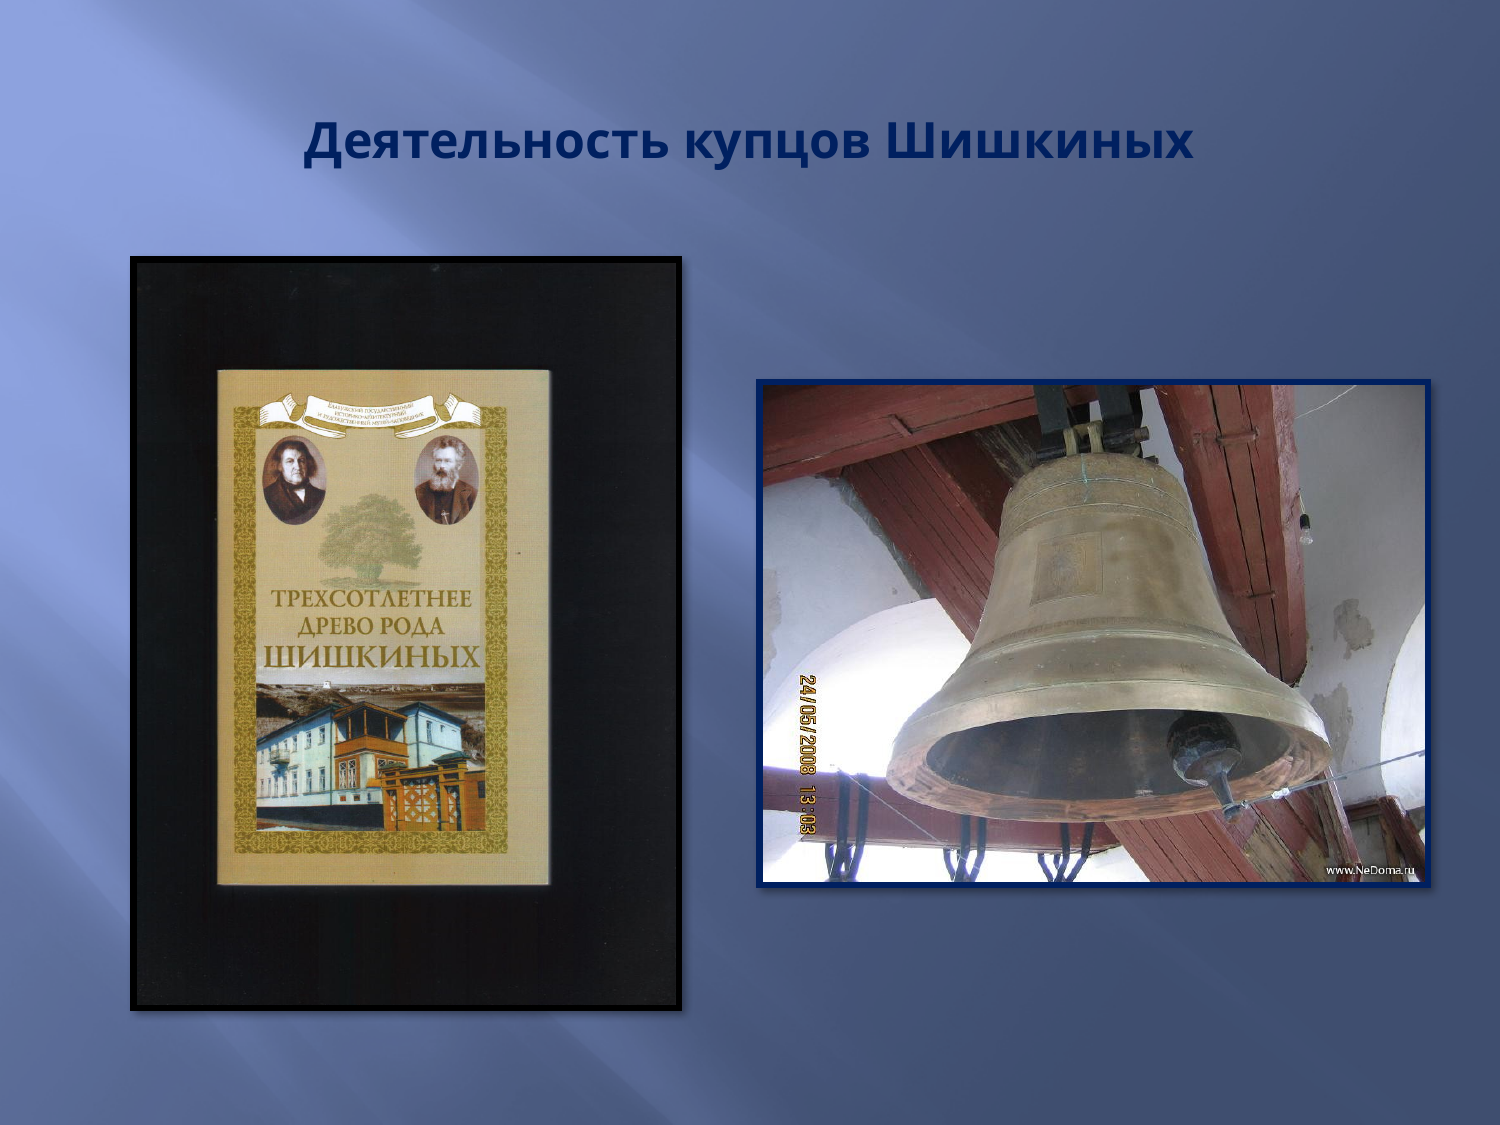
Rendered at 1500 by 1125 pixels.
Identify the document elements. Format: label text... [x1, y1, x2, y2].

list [762, 384, 1426, 883]
title Деятельность купцов Шишкиных [75, 45, 1425, 233]
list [136, 262, 677, 1006]
